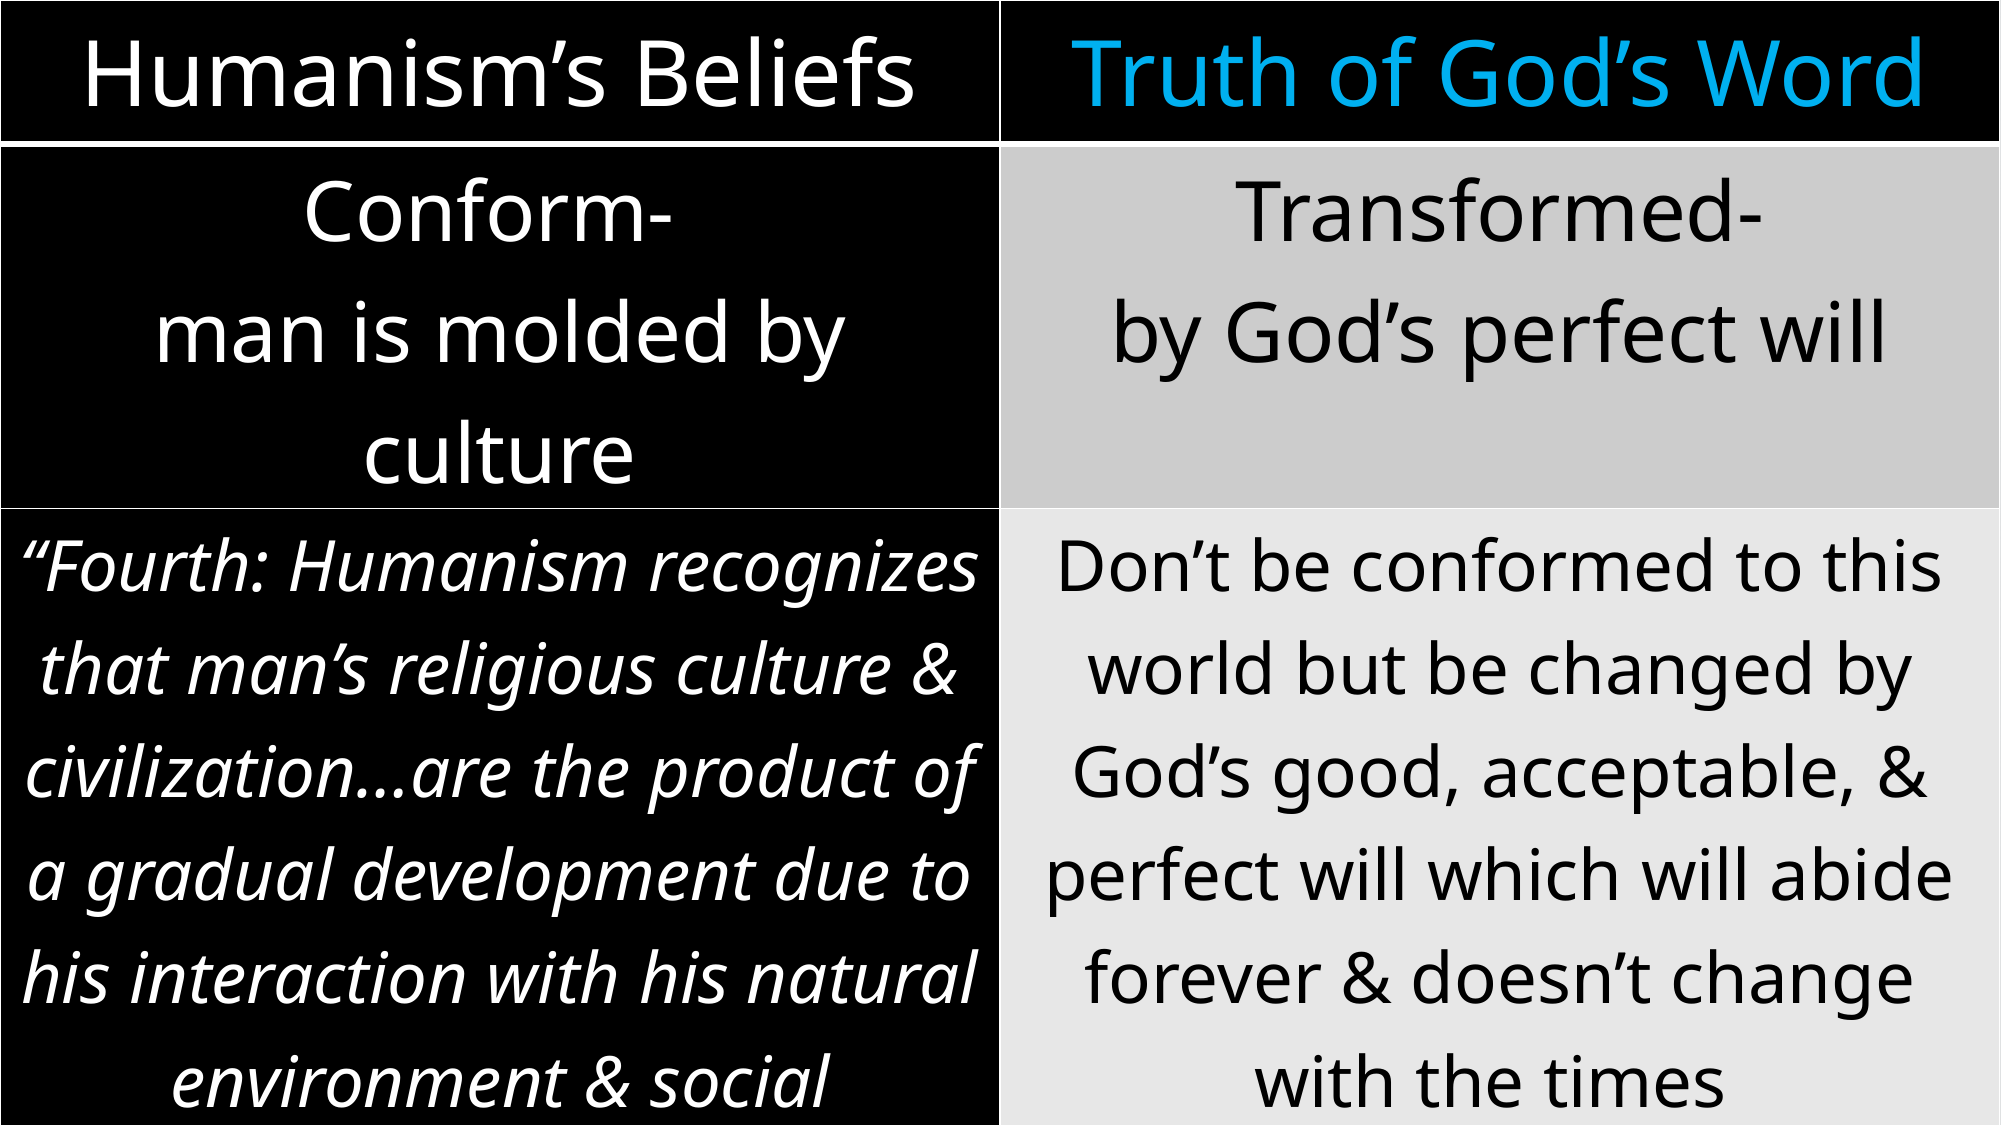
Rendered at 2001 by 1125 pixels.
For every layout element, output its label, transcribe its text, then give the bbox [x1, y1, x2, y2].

table_cell “Fourth: Humanism recognizes that man’s religious culture & civilization…are the product of a gradual development due to his interaction with his natural environment & social heritage… he is largely molded by that culture” (HM 1) [1, 509, 999, 1125]
table_header Truth of God’s Word [1001, 1, 1999, 141]
table_cell Transformed- by God’s perfect will [1001, 147, 1999, 508]
table_header Humanism’s Beliefs [1, 1, 999, 141]
table_cell Don’t be conformed to this world but be changed by God’s good, acceptable, & perfect will which will abide forever & doesn’t change with the times (Rom. 12:1-2; 1 Pet. 1:22-25; 2 Tim. 3:16-17; Heb. 13:8) [1001, 509, 1999, 1125]
table_cell Conform- man is molded by culture [1, 147, 999, 508]
